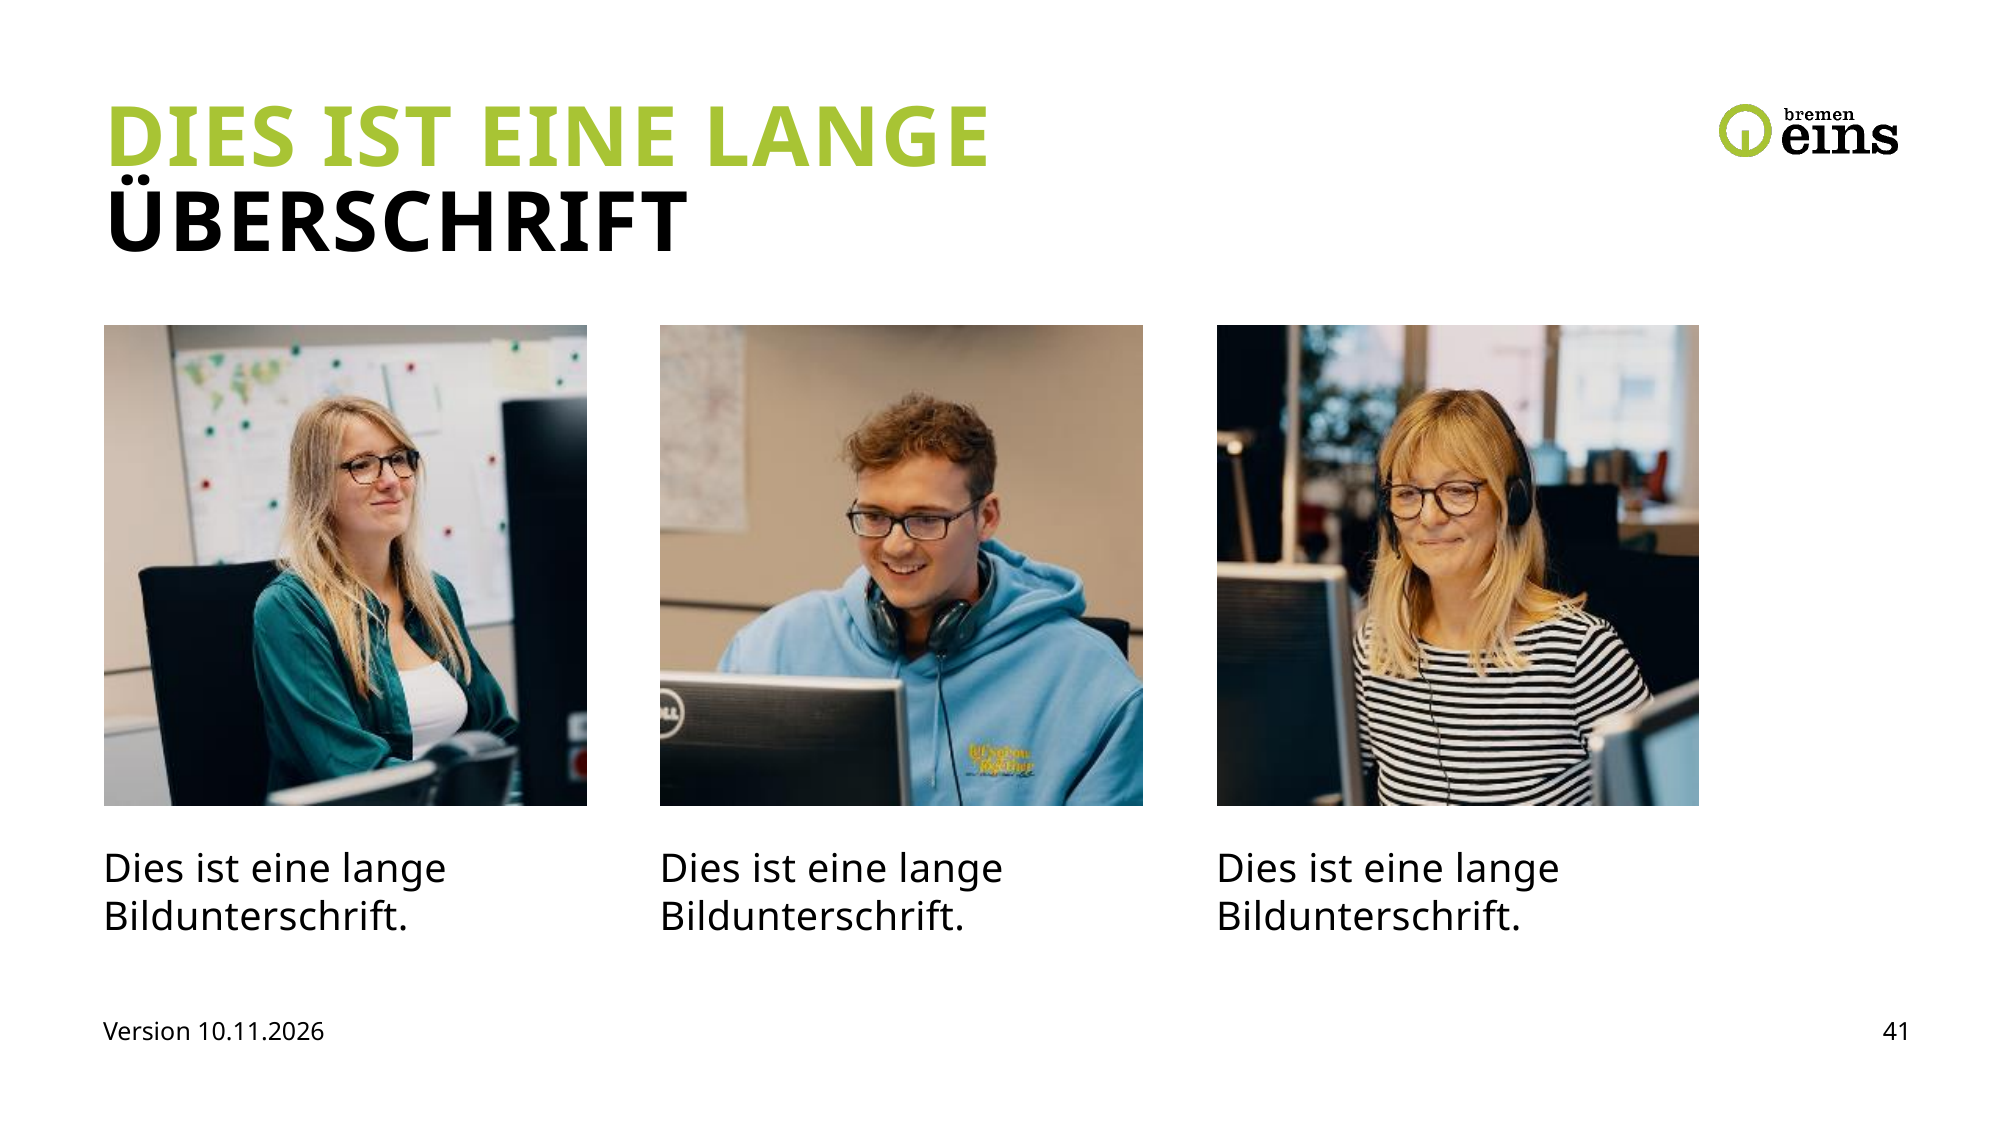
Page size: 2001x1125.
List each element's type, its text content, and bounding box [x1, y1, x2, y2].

picture [1719, 104, 1898, 157]
list Dies ist eine lange Bildunterschrift. [1215, 843, 1699, 991]
list Dies ist eine lange Bildunterschrift. [659, 843, 1143, 991]
picture [660, 325, 1143, 806]
list Dies ist eine lange Überschrift [104, 98, 1336, 267]
slide_number 41 [1589, 1015, 1912, 1076]
picture [104, 325, 587, 806]
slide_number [103, 1015, 1338, 1076]
list Dies ist eine lange Bildunterschrift. [103, 843, 586, 991]
picture [1217, 325, 1699, 806]
